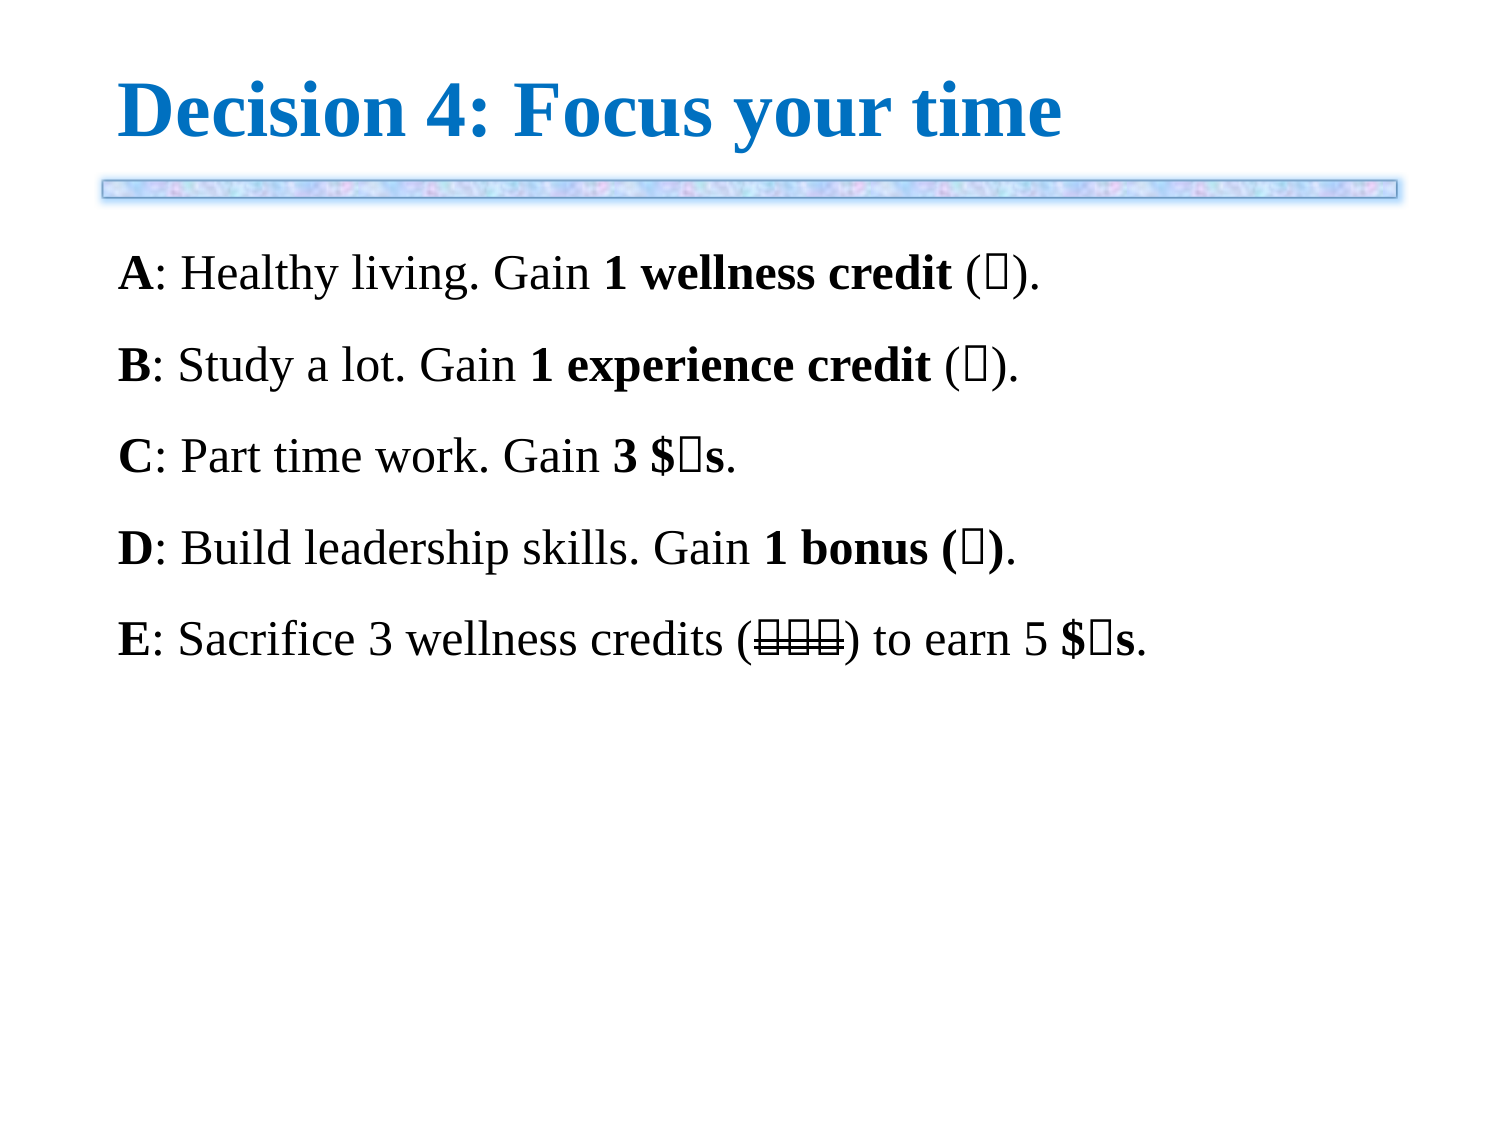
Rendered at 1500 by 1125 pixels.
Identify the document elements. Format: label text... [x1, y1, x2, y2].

title Decision 4: Focus your time [103, 59, 1397, 161]
list A: Healthy living. Gain 1 wellness credit (). B: Study a lot. Gain 1 experience credit (). C: Part time work. Gain 3 $s. D: Build leadership skills. Gain 1 bonus (). E: Sacrifice 3 wellness credits () to earn 5 $s. [103, 239, 1397, 1044]
picture [105, 183, 1395, 195]
